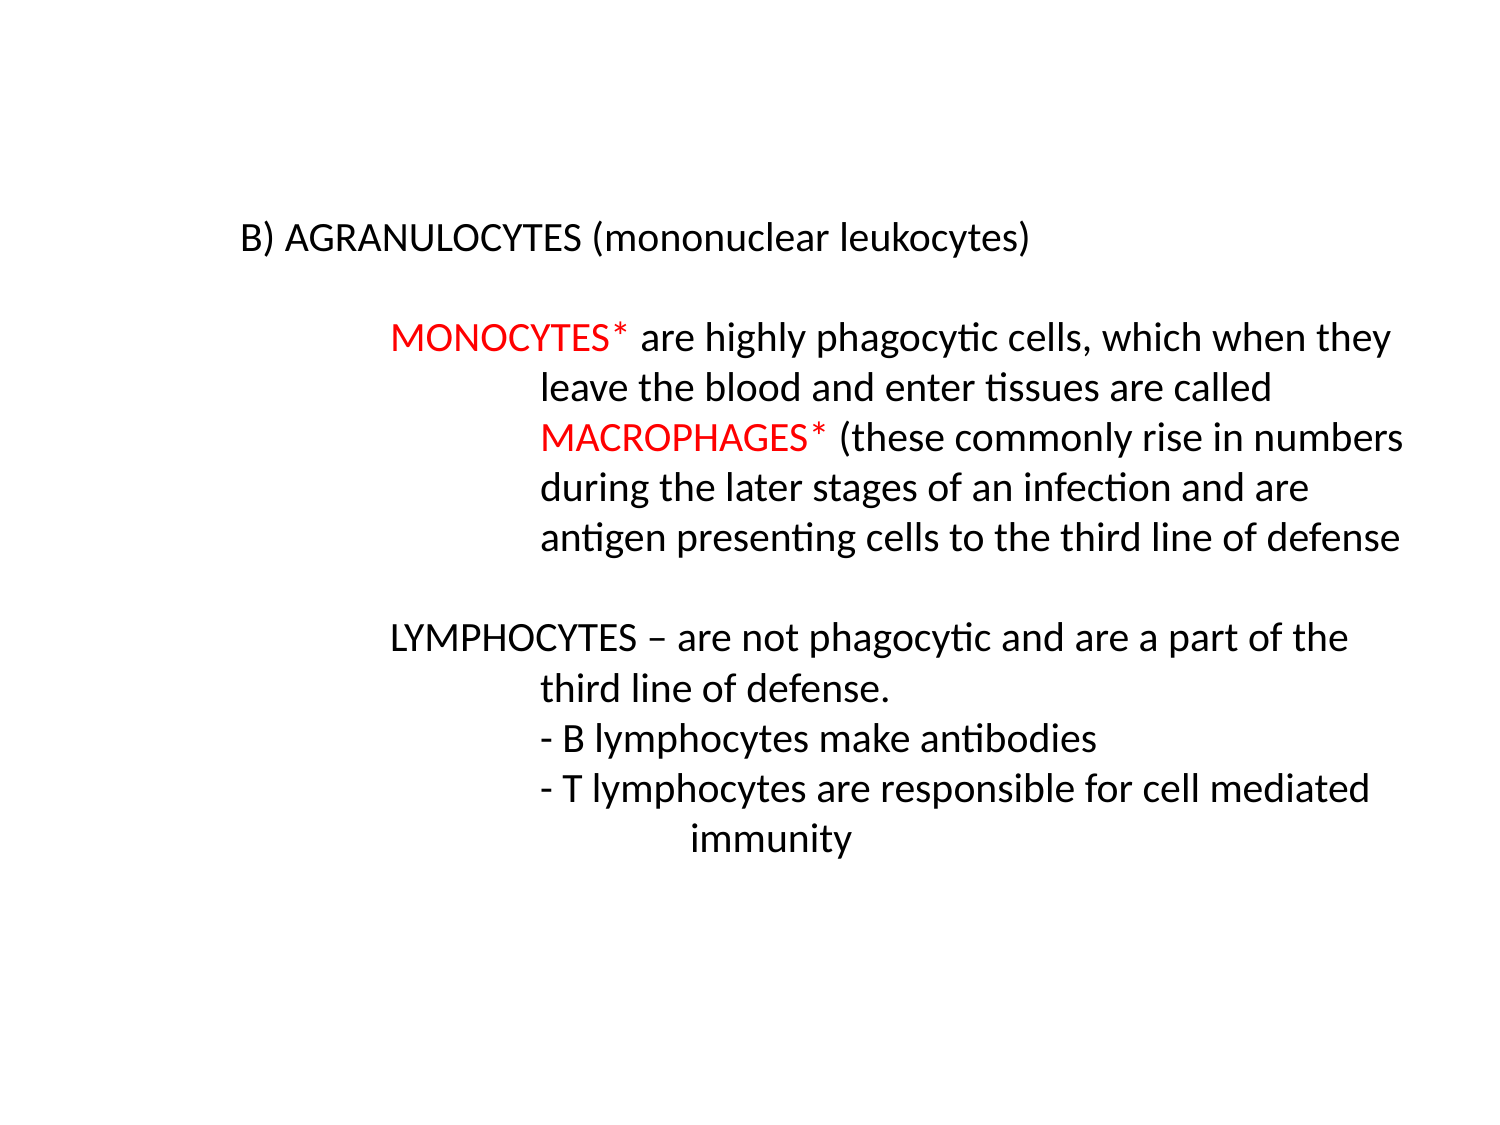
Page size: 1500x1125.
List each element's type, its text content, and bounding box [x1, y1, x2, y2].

title B) AGRANULOCYTES (mononuclear leukocytes) MONOCYTES* are highly phagocytic cells, which when they leave the blood and enter tissues are called MACROPHAGES* (these commonly rise in numbers during the later stages of an infection and are antigen presenting cells to the third line of defense LYMPHOCYTES – are not phagocytic and are a part of the third line of defense. - B lymphocytes make antibodies - T lymphocytes are responsible for cell mediated immunity [75, 45, 1425, 1025]
